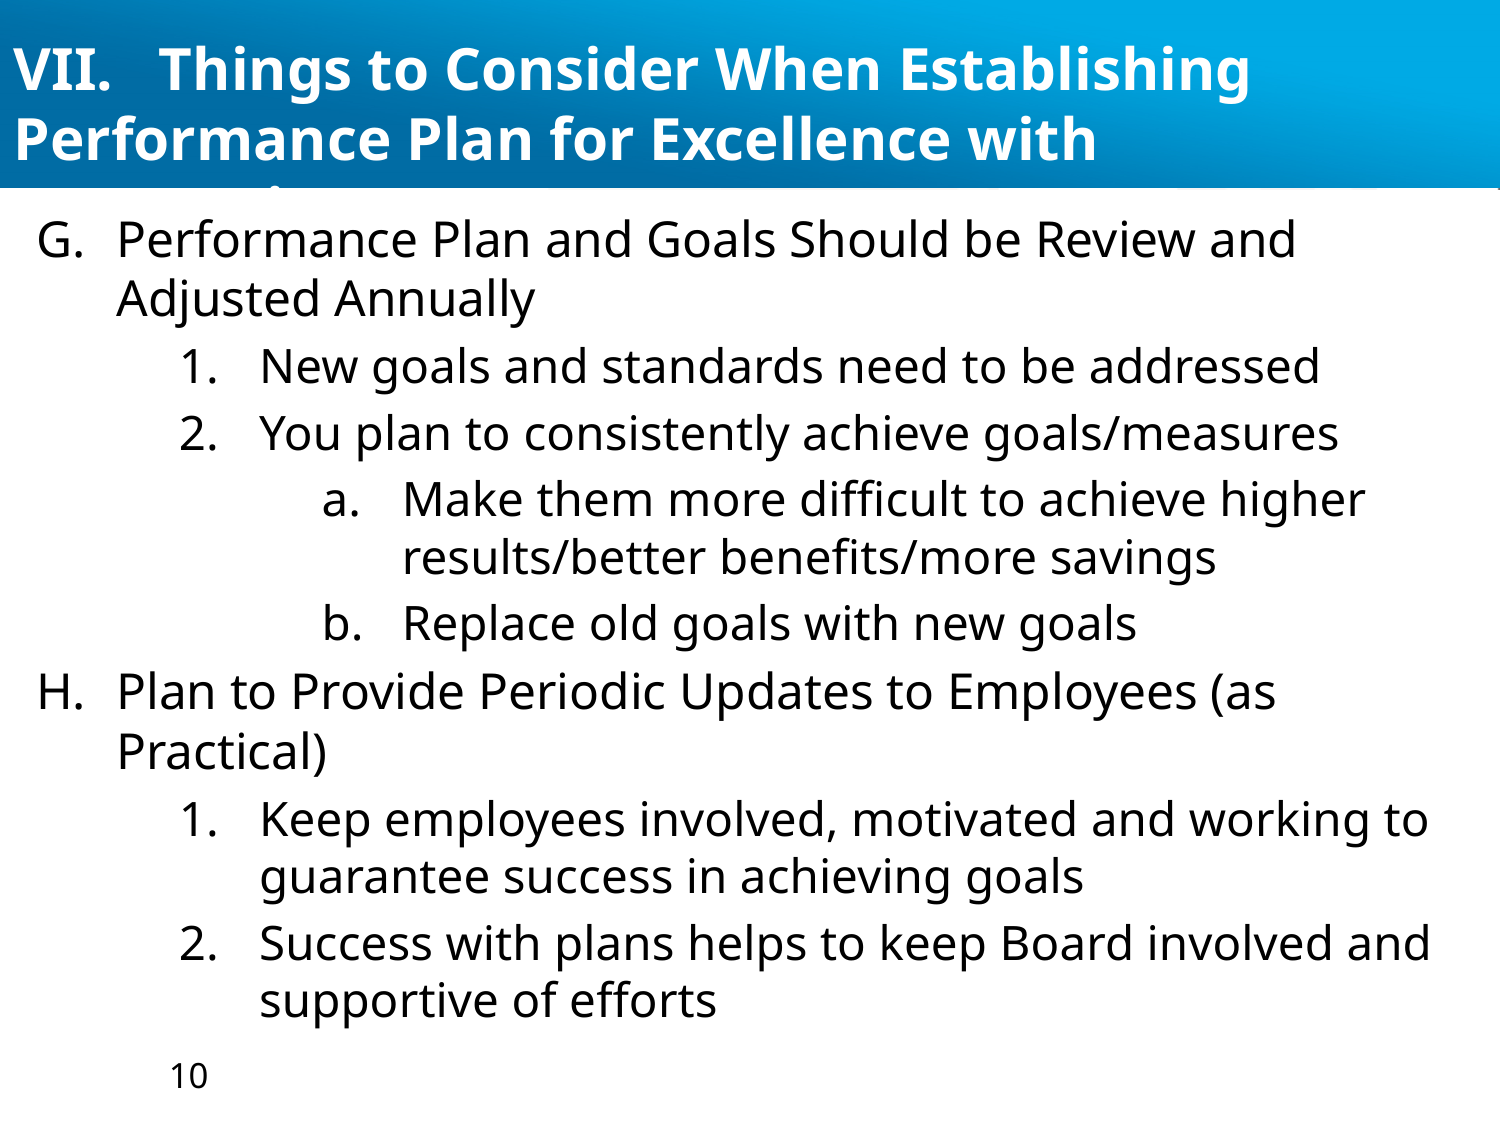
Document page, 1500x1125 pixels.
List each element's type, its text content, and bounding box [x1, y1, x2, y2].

picture [30, 186, 1500, 190]
list Performance Plan and Goals Should be Review and Adjusted Annually New goals and standards need to be addressed You plan to consistently achieve goals/measures Make them more difficult to achieve higher results/better benefits/more savings Replace old goals with new goals Plan to Provide Periodic Updates to Employees (as Practical) Keep employees involved, motivated and working to guarantee success in achieving goals Success with plans helps to keep Board involved and supportive of efforts 10 [0, 200, 1500, 1125]
title VII. Things to Consider When Establishing Performance Plan for Excellence with Expectations [0, 24, 1500, 172]
